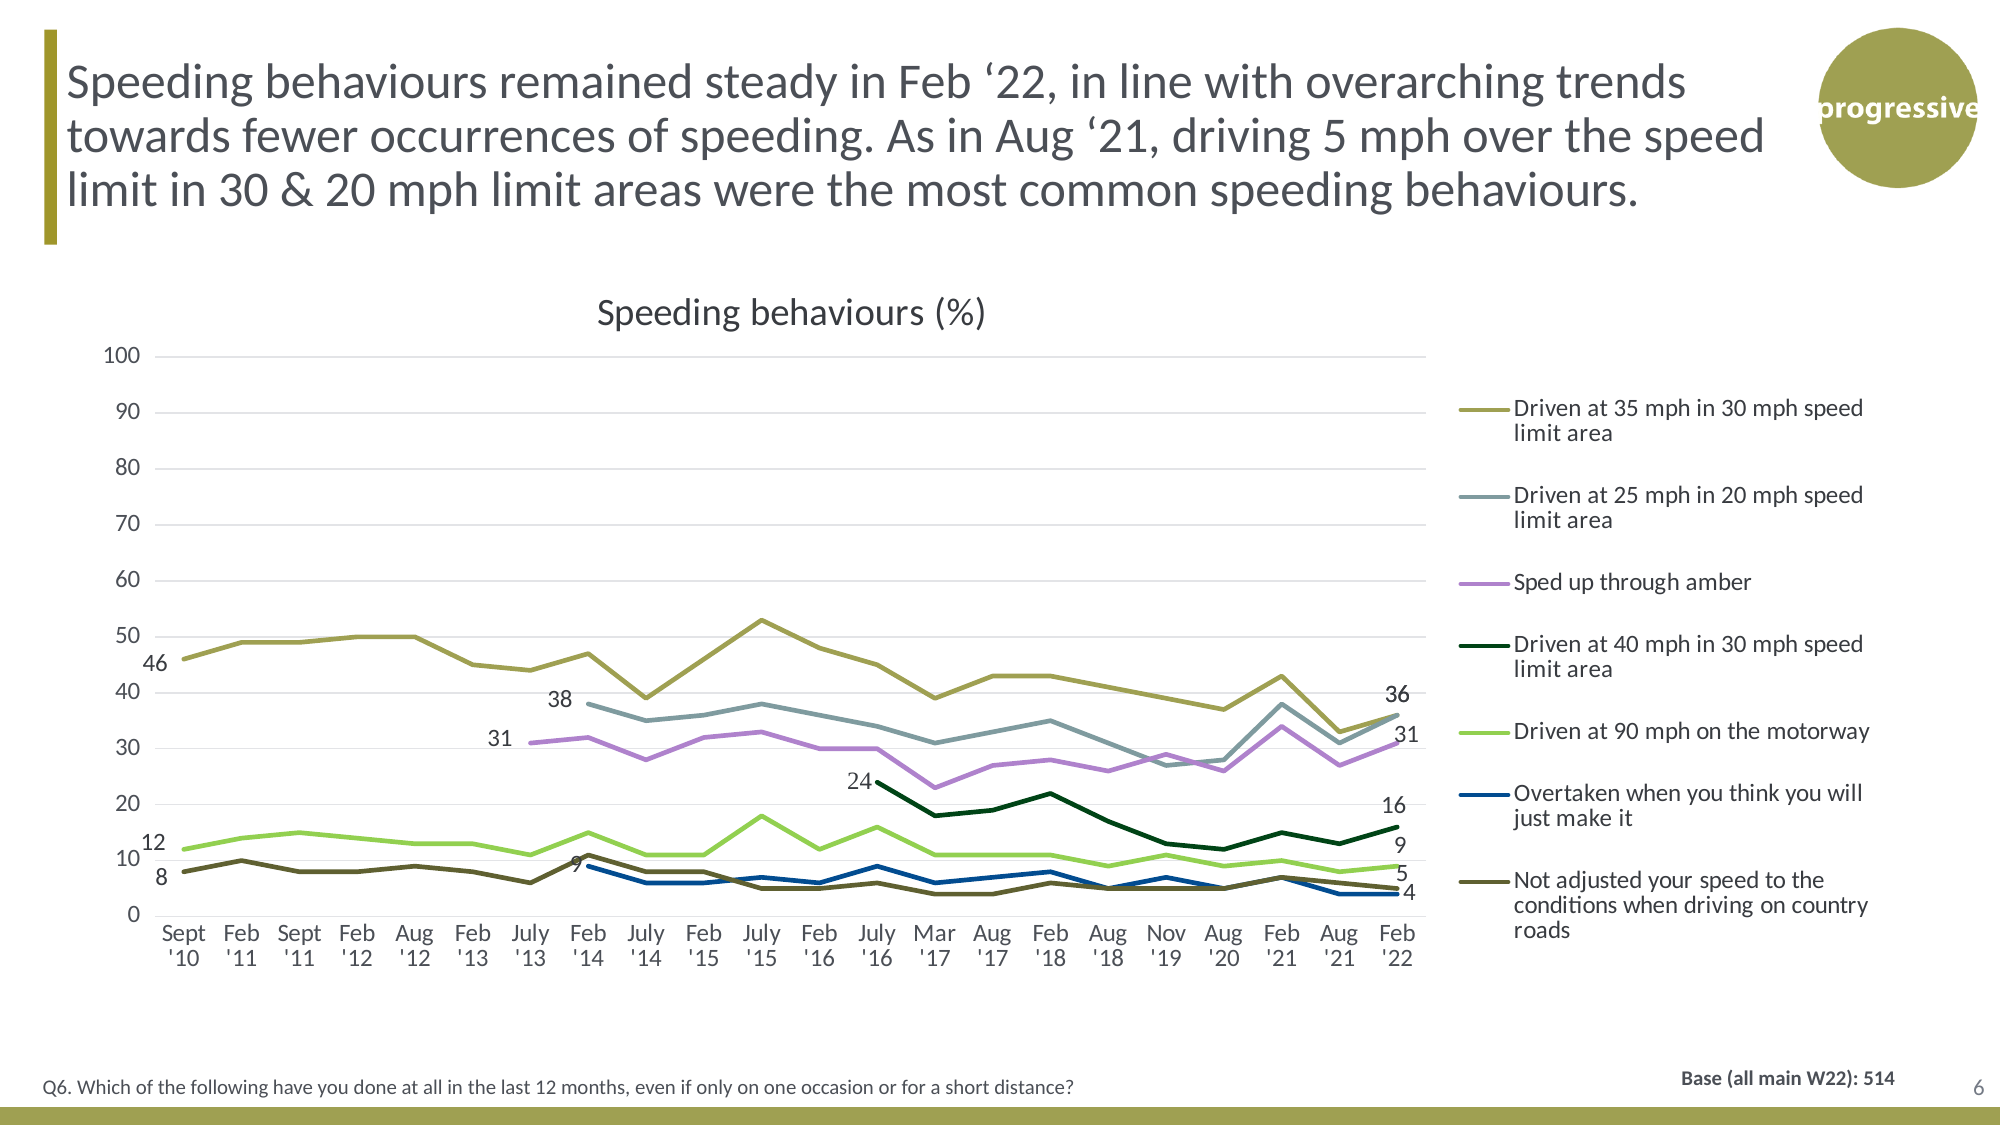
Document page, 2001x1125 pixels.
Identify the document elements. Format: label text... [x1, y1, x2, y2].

list Speeding behaviours remained steady in Feb ‘22, in line with overarching trends towards fewer occurrences of speeding. As in Aug ‘21, driving 5 mph over the speed limit in 30 & 20 mph limit areas were the most common speeding behaviours. [54, 29, 1804, 243]
picture [1817, 27, 1978, 189]
chart [81, 265, 1889, 1007]
slide_number 6 [1862, 1042, 2000, 1125]
list Q6. Which of the following have you done at all in the last 12 months, even if only on one occasion or for a short distance? [27, 1061, 1299, 1111]
list Base (all main W22): 514 [1319, 1065, 1910, 1114]
